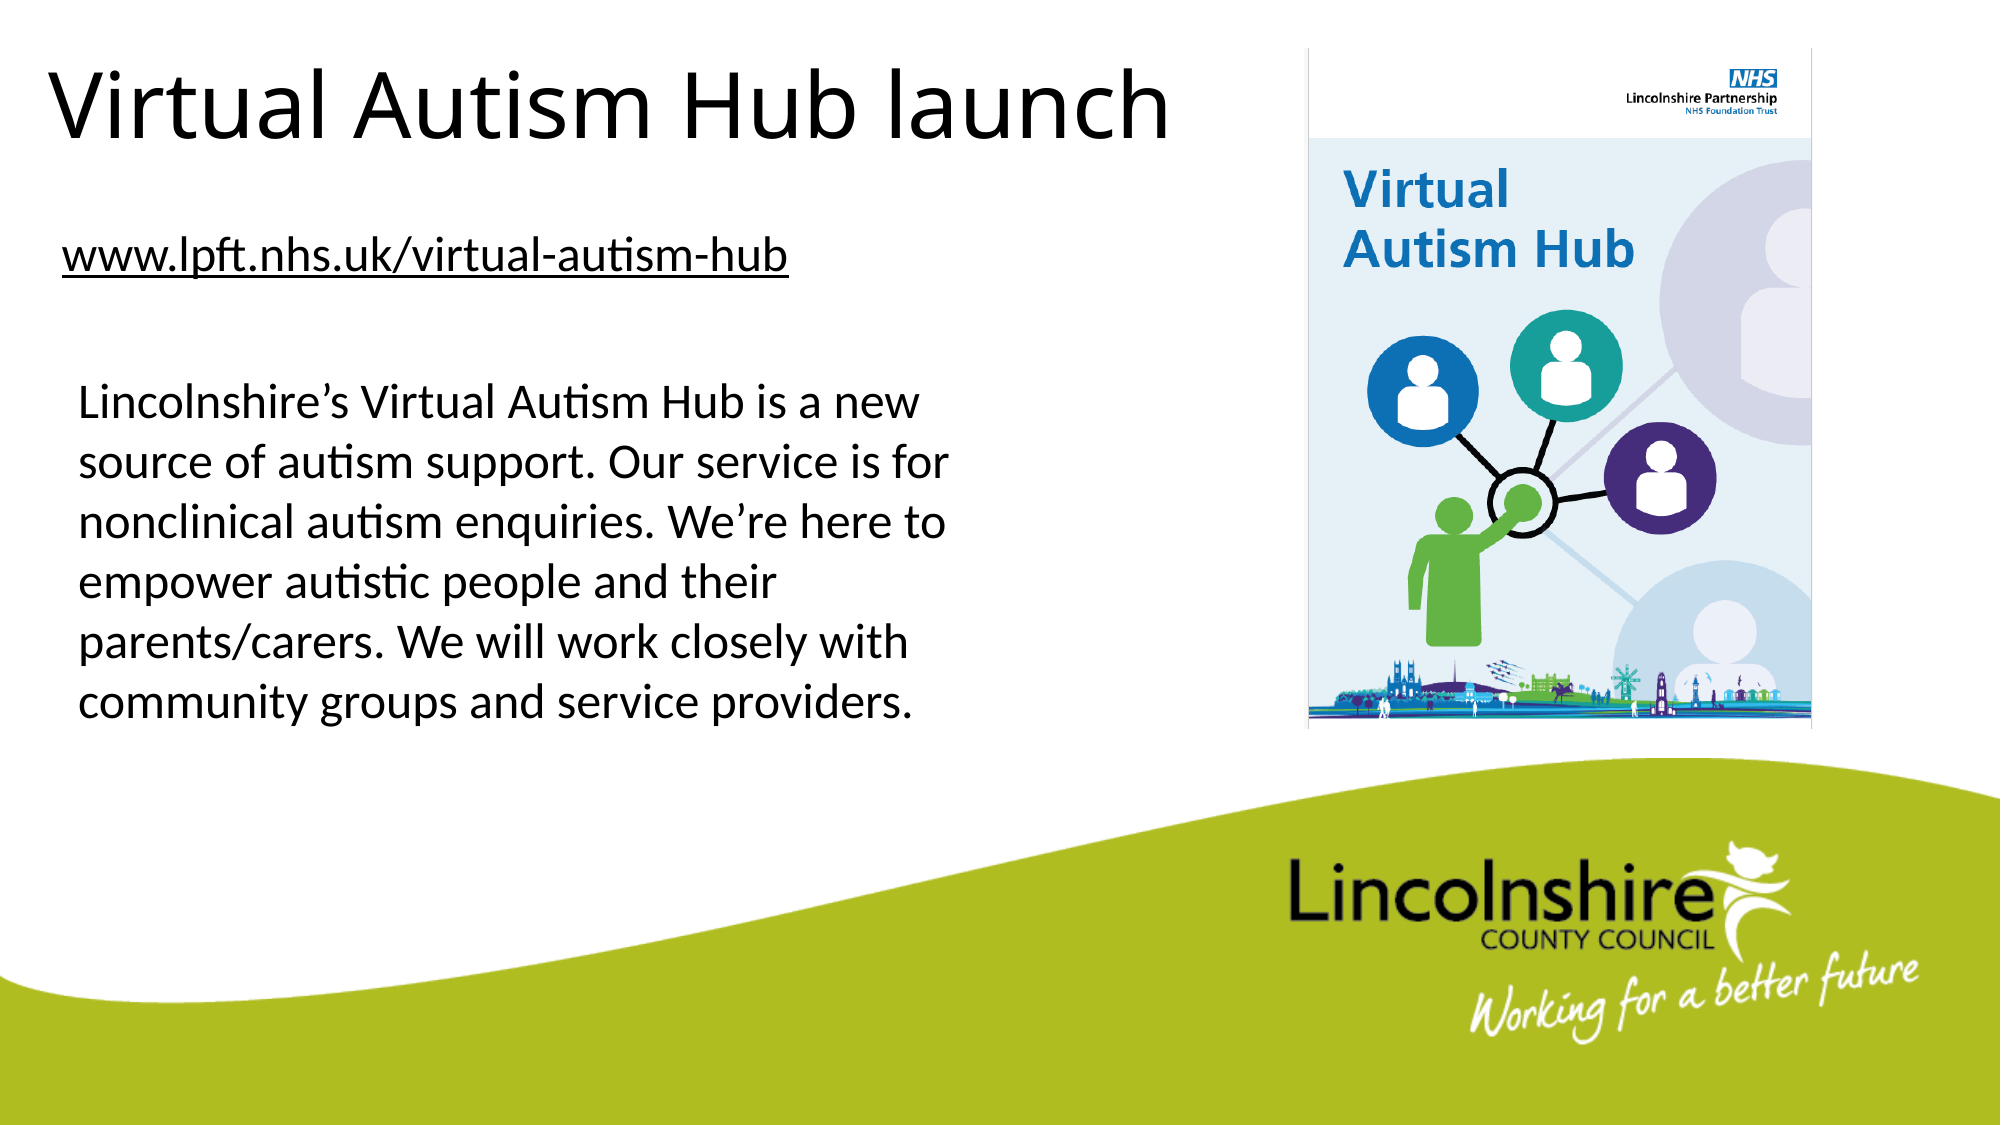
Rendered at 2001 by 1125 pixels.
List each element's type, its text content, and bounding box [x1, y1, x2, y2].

text_box Lincolnshire’s Virtual Autism Hub is a new source of autism support. Our service is for nonclinical autism enquiries. We’re here to empower autistic people and their parents/carers. We will work closely with community groups and service providers. [63, 360, 1069, 736]
picture [0, 758, 2000, 1125]
text_box www.lpft.nhs.uk/virtual-autism-hub [0, 214, 1187, 290]
title Virtual Autism Hub launch [33, 0, 1858, 218]
picture [1304, 48, 1813, 729]
